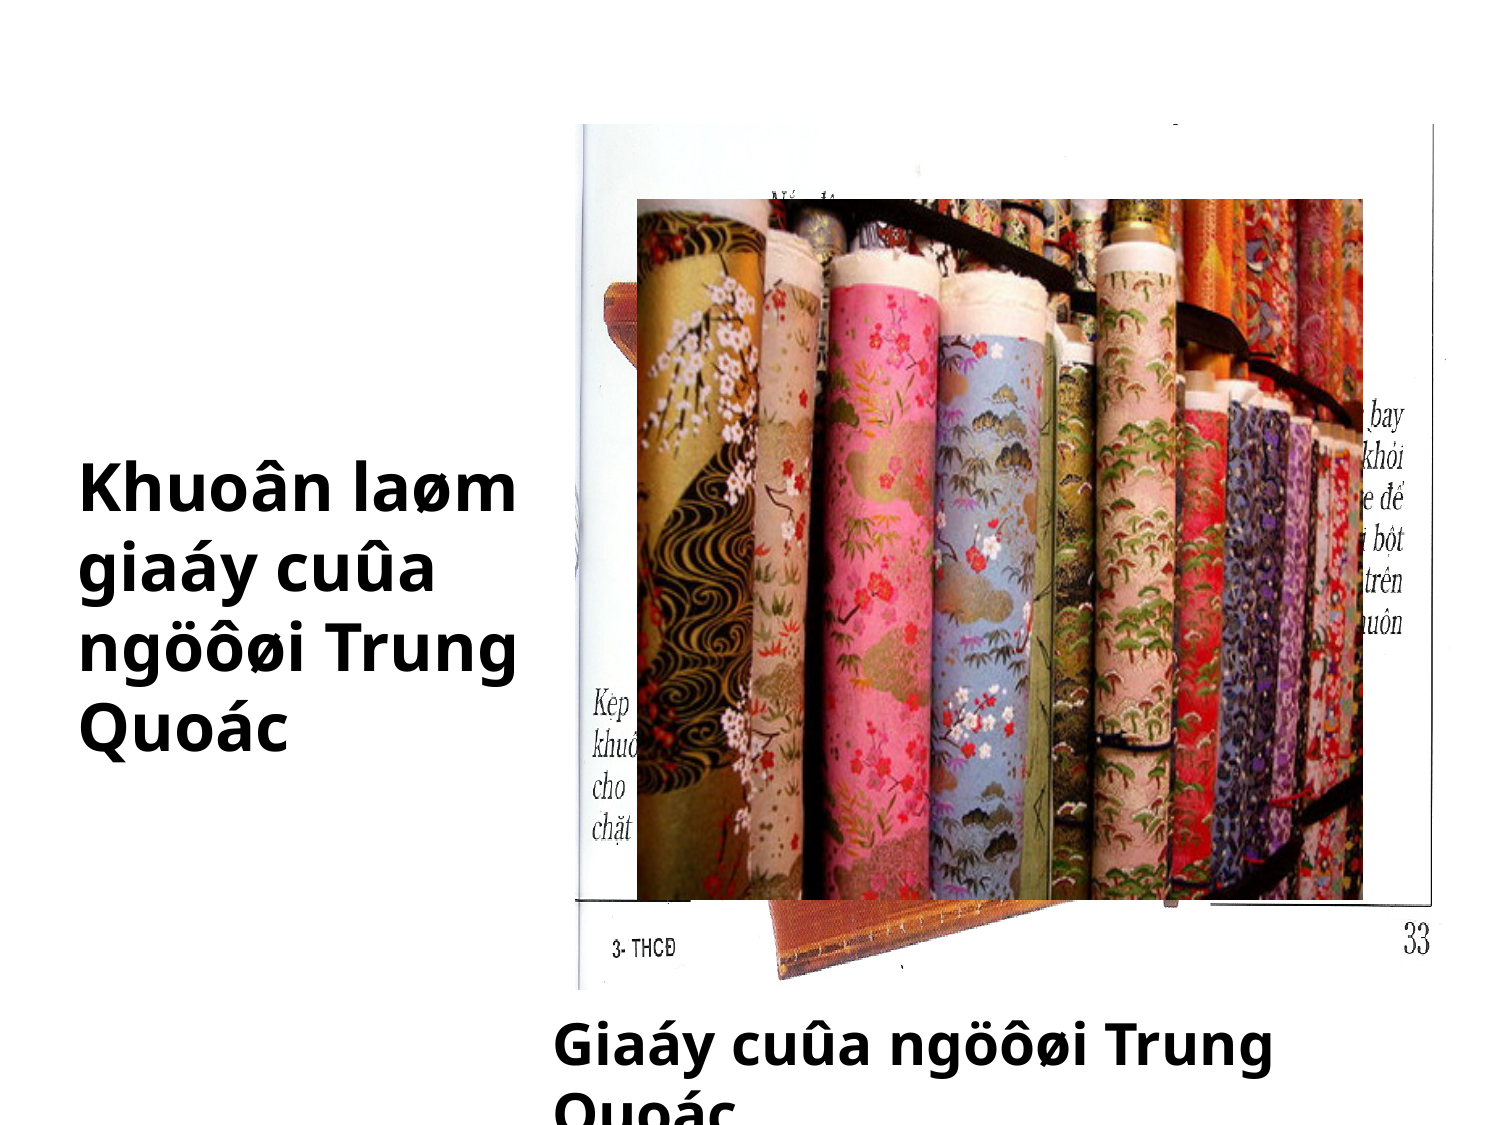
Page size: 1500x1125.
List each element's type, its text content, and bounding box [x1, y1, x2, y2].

text_box Giaáy cuûa ngöôøi Trung Quoác [537, 999, 1425, 1125]
text_box Khuoân laøm giaáy cuûa ngöôøi Trung Quoác [62, 437, 563, 772]
picture [574, 124, 1451, 990]
